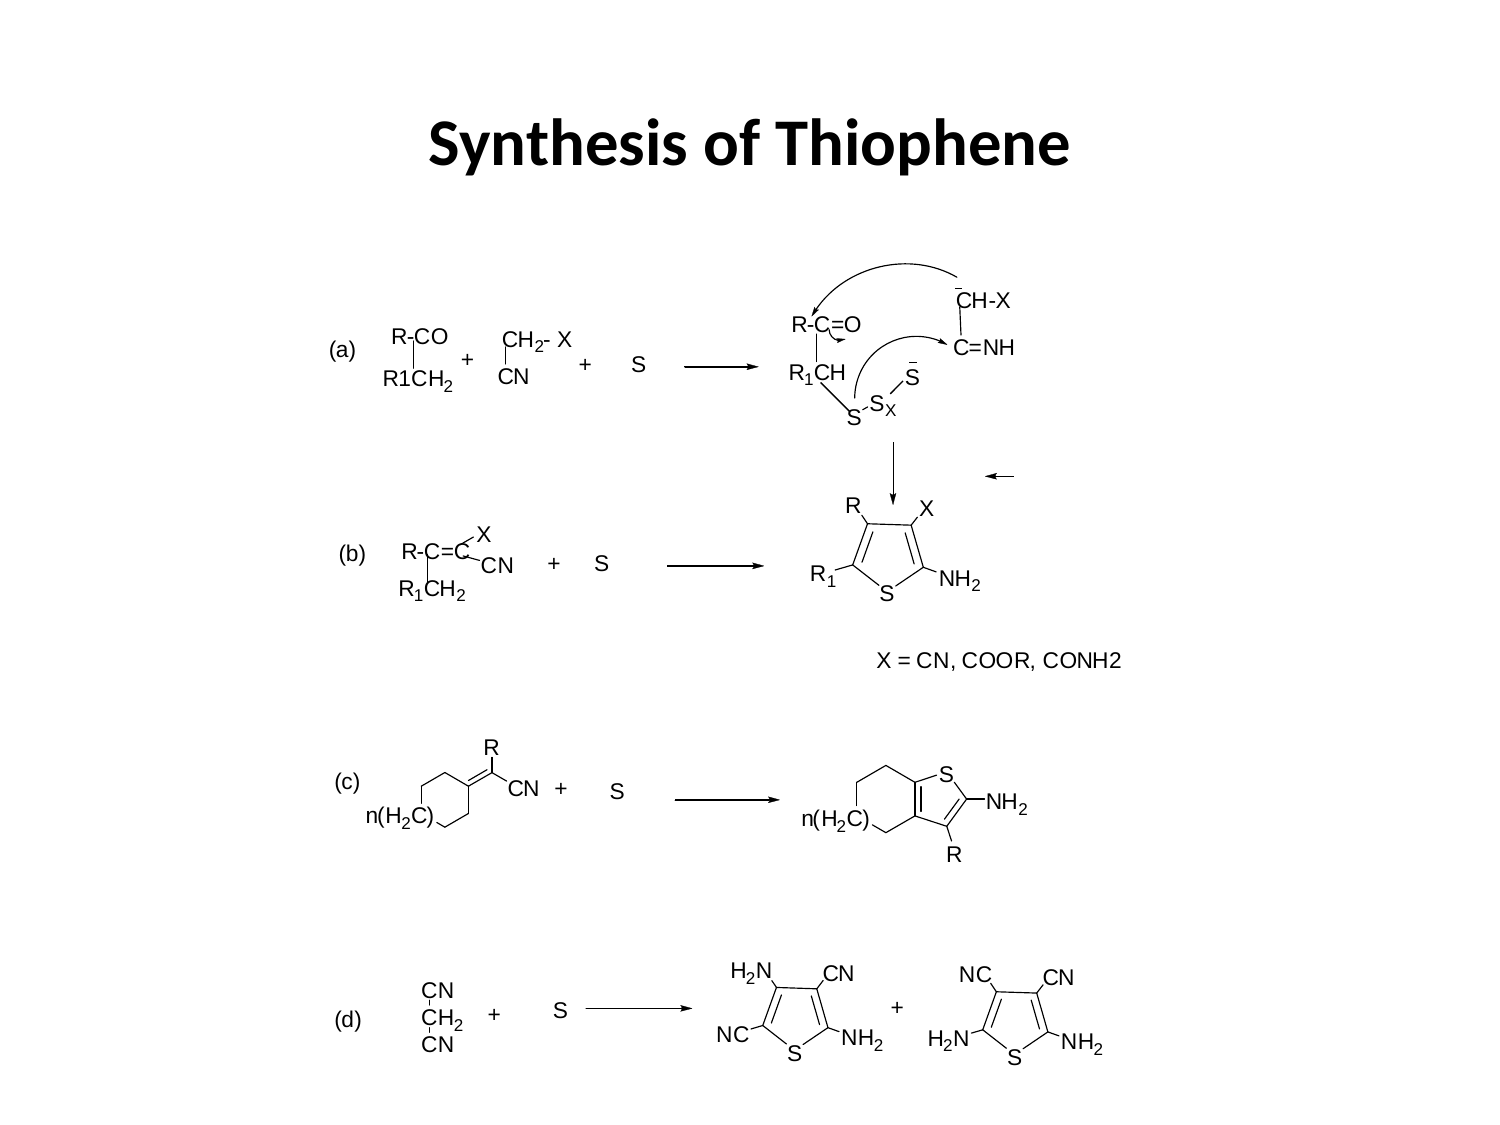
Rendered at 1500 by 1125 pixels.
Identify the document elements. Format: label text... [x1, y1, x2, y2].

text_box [324, 257, 1126, 1068]
title Synthesis of Thiophene [75, 45, 1425, 233]
